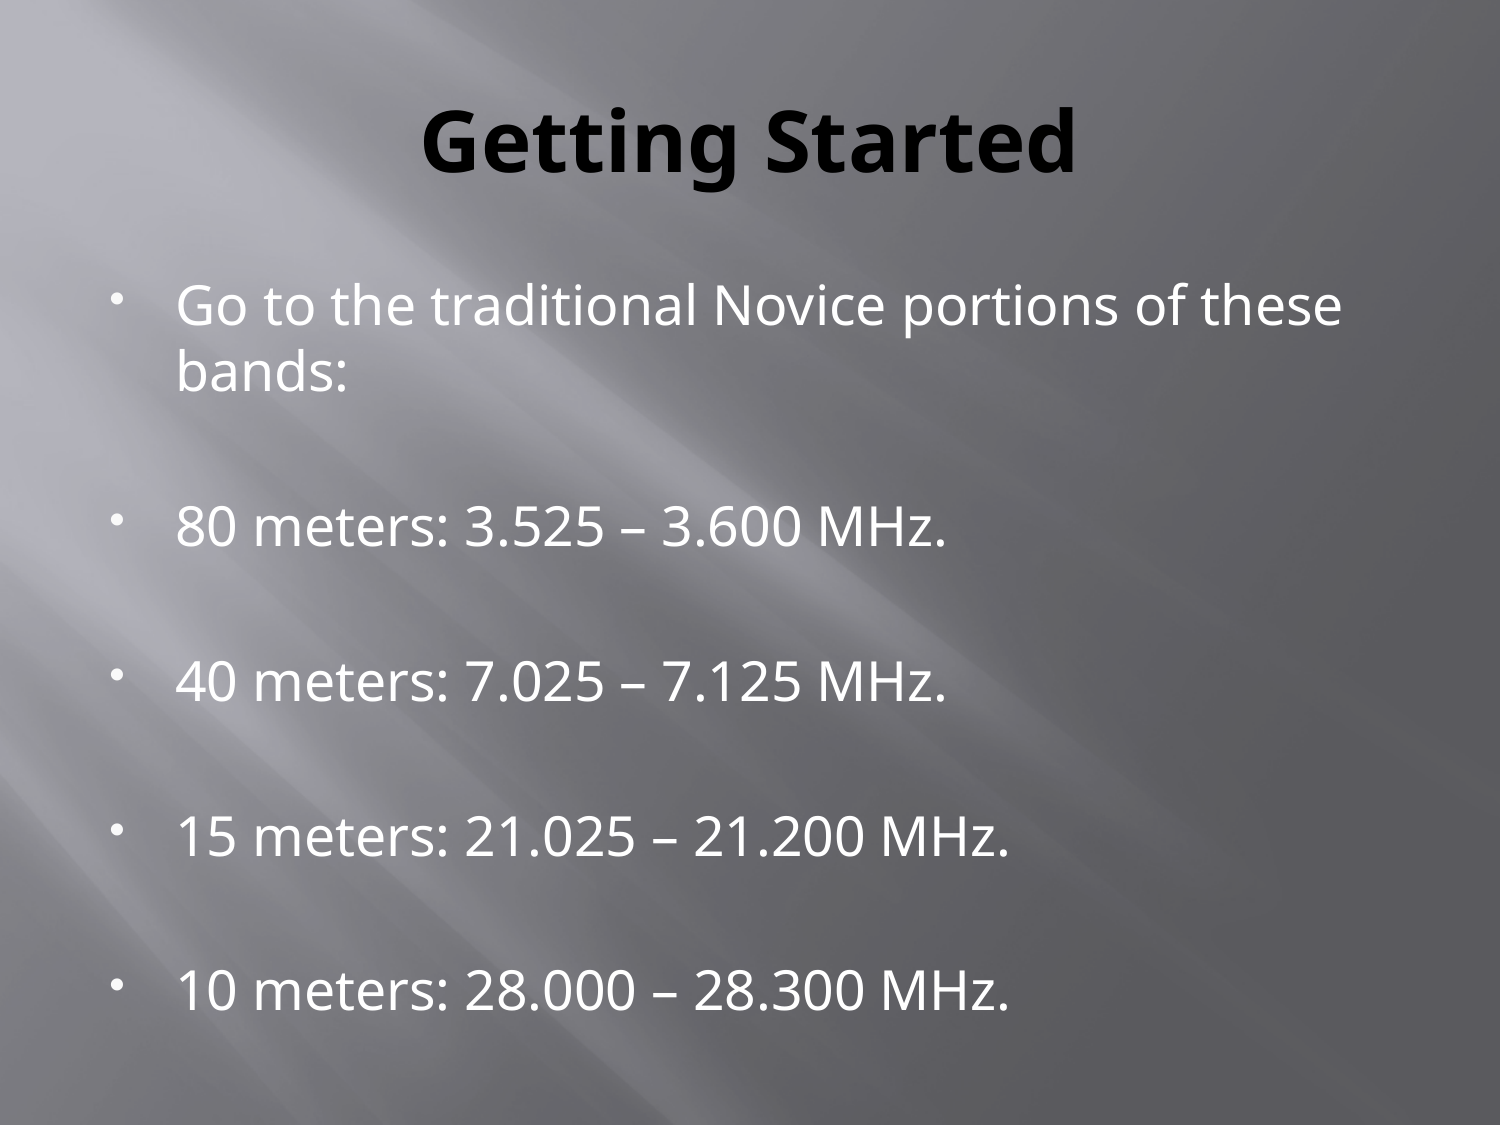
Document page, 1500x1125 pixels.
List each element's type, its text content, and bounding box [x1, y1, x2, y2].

title Getting Started [75, 45, 1425, 233]
list Go to the traditional Novice portions of these bands: 80 meters: 3.525 – 3.600 MHz. 40 meters: 7.025 – 7.125 MHz. 15 meters: 21.025 – 21.200 MHz. 10 meters: 28.000 – 28.300 MHz. [75, 262, 1425, 1035]
